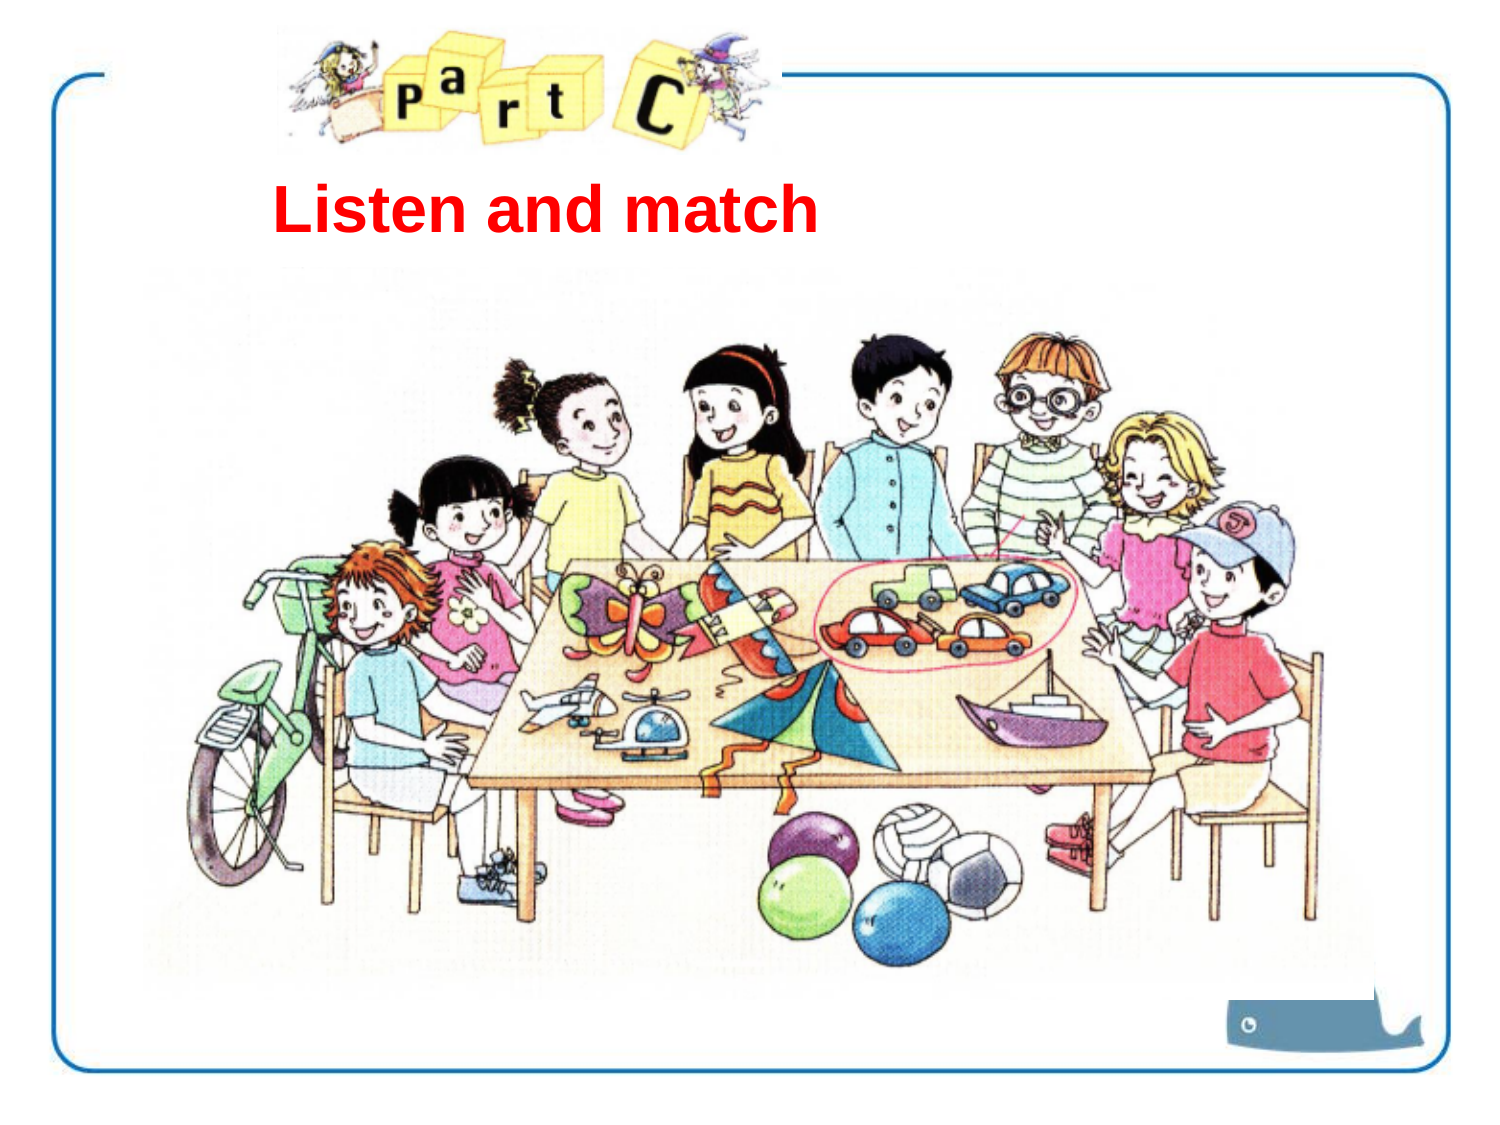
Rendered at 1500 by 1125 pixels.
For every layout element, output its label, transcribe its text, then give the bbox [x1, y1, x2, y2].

text_box Listen and match [257, 158, 926, 254]
picture [0, 0, 1500, 1125]
